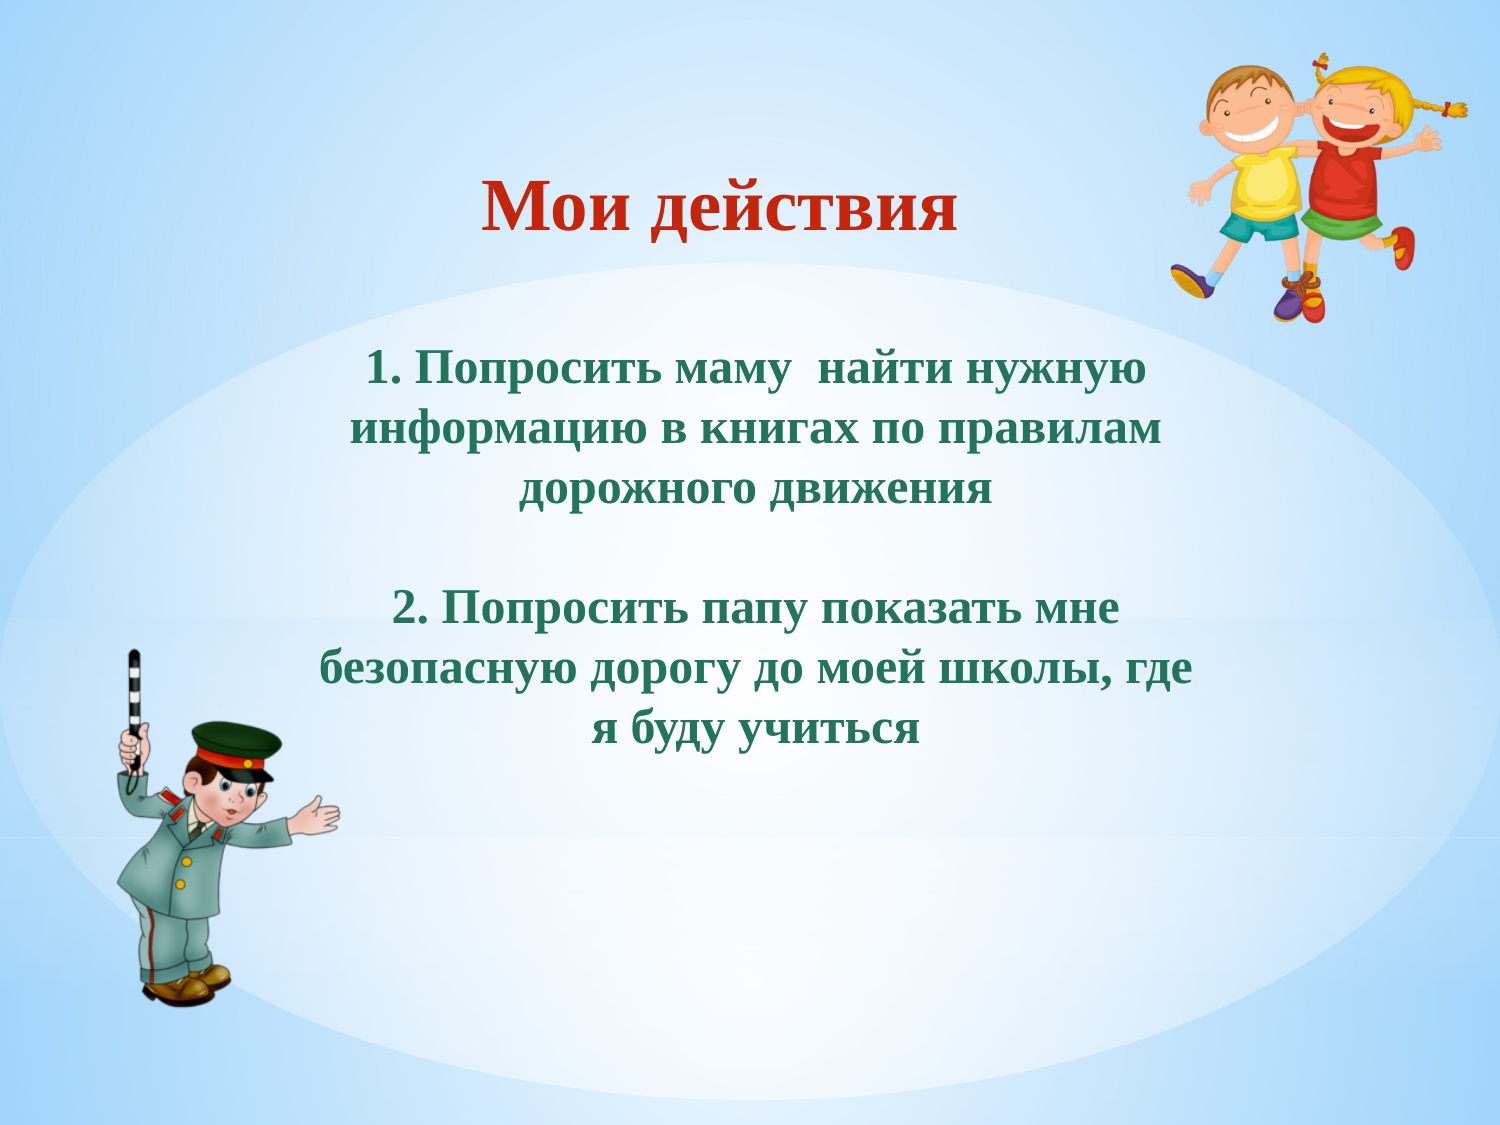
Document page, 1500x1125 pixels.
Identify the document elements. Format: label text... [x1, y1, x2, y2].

picture [1161, 44, 1474, 337]
text_box 1. Попросить маму найти нужную информацию в книгах по правилам дорожного движения 2. Попросить папу показать мне безопасную дорогу до моей школы, где я буду учиться [301, 326, 1211, 761]
picture [52, 644, 427, 1019]
text_box Мои действия [466, 148, 998, 253]
